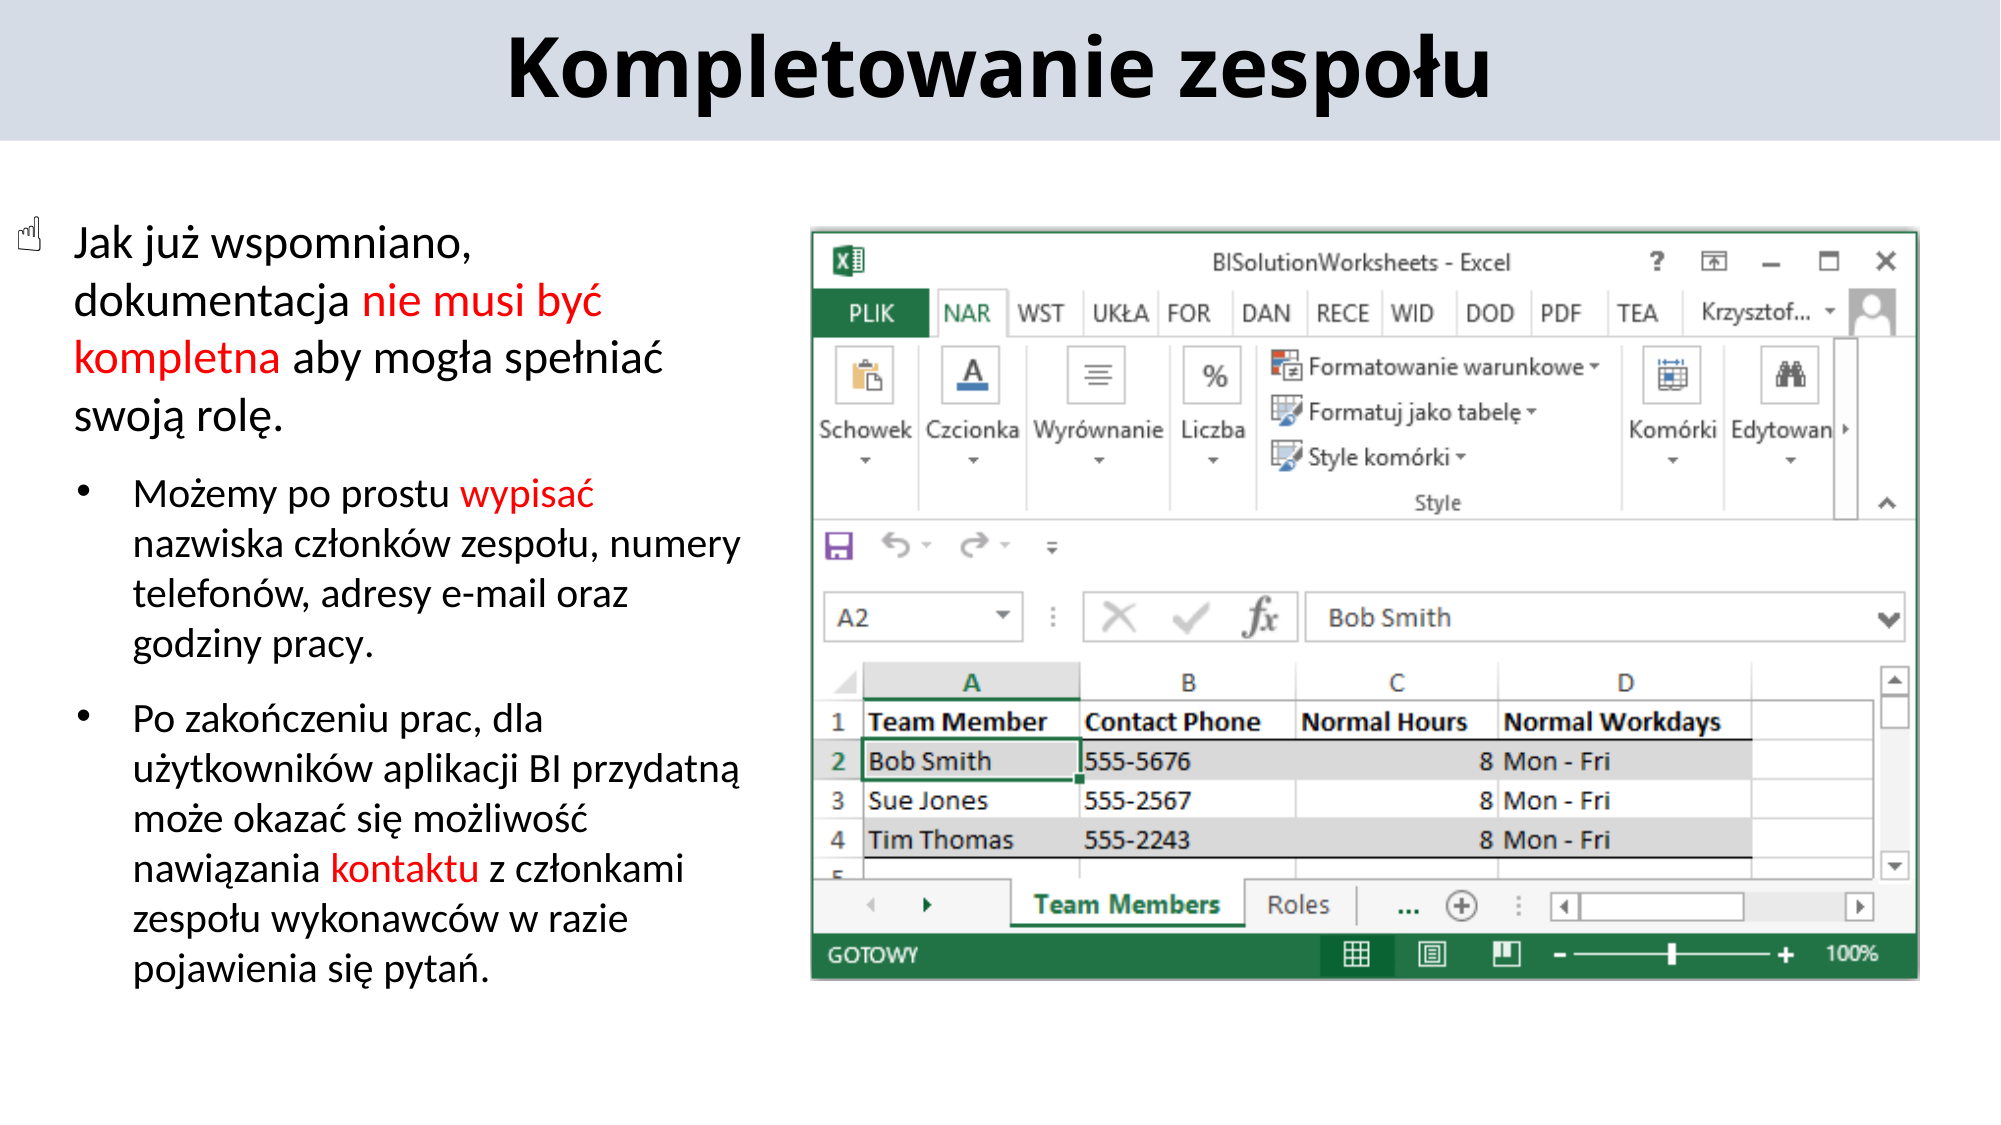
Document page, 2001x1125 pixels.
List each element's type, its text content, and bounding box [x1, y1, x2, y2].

text_box Jak już wspomniano, dokumentacja nie musi być kompletna aby mogła spełniać swoją rolę. Możemy po prostu wypisać nazwiska członków zespołu, numery telefonów, adresy e-mail oraz godziny pracy. Po zakończeniu prac, dla użytkowników aplikacji BI przydatną może okazać się możliwość nawiązania kontaktu z członkami zespołu wykonawców w razie pojawienia się pytań. [0, 203, 761, 999]
picture [810, 226, 1920, 981]
text_box Kompletowanie zespołu [0, 0, 2000, 141]
